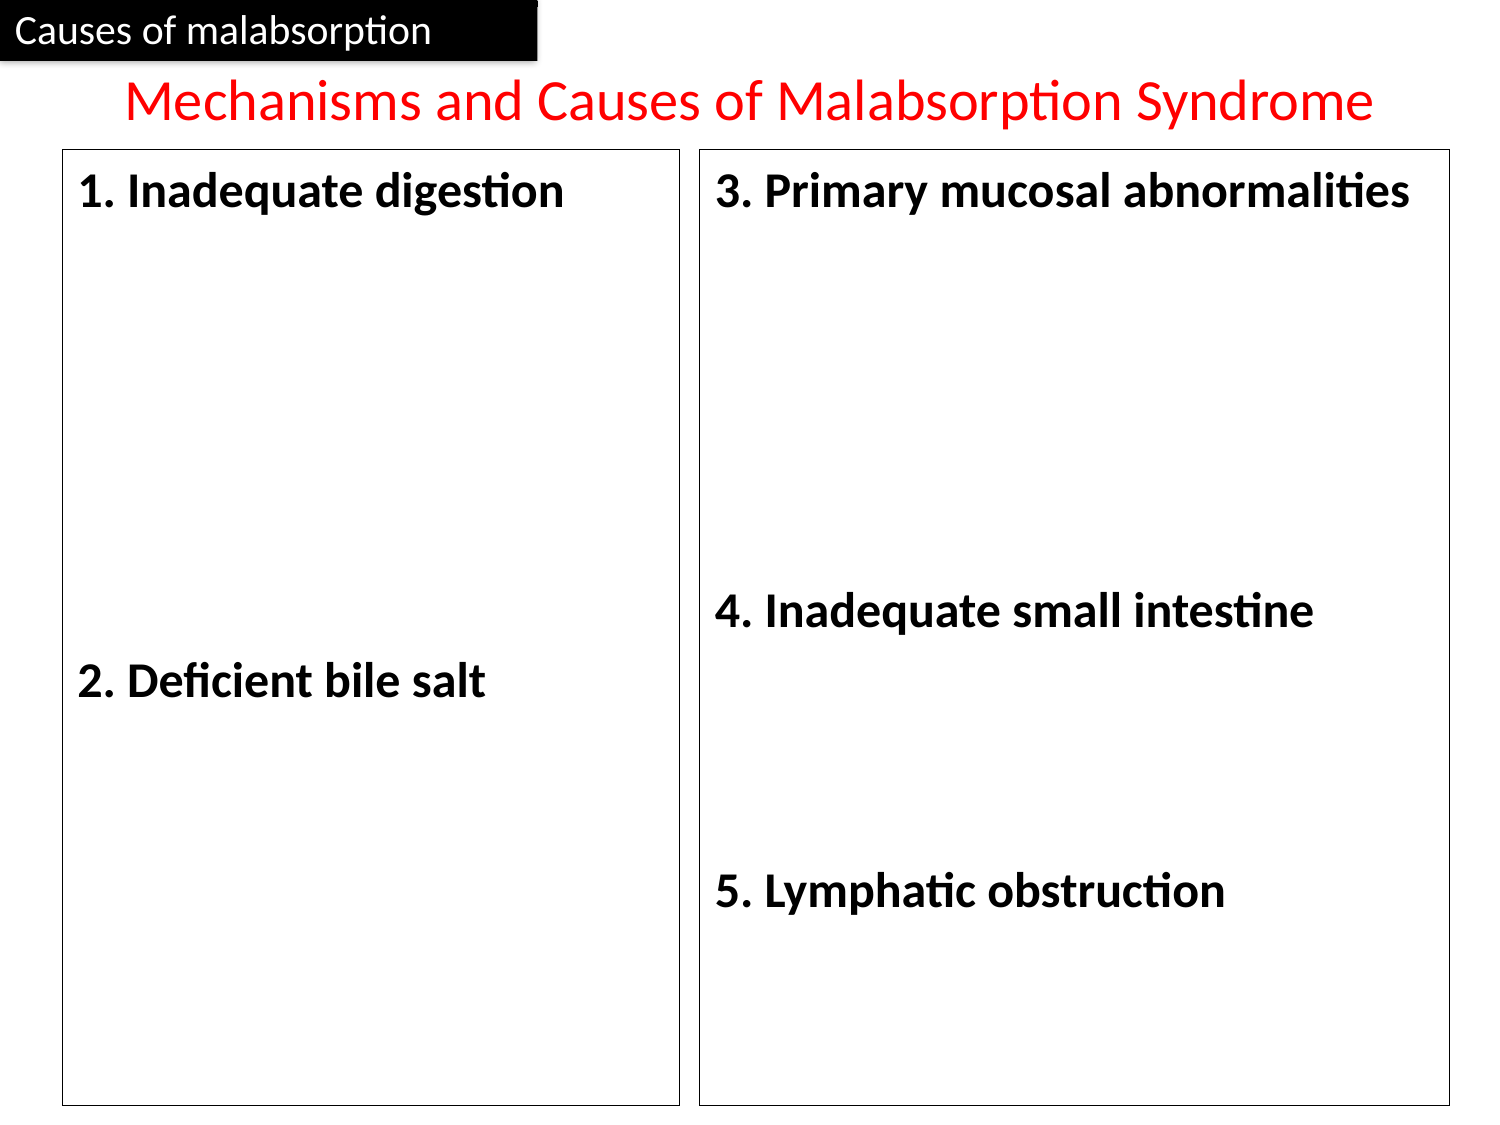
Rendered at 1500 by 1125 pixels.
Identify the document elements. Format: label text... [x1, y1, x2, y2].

list 3. Primary mucosal abnormalities 4. Inadequate small intestine 5. Lymphatic obstruction [699, 149, 1450, 1106]
title Mechanisms and Causes of Malabsorption Syndrome [75, 45, 1425, 150]
list 1. Inadequate digestion 2. Deficient bile salt [62, 149, 680, 1106]
text_box Causes of malabsorption [0, 0, 538, 61]
